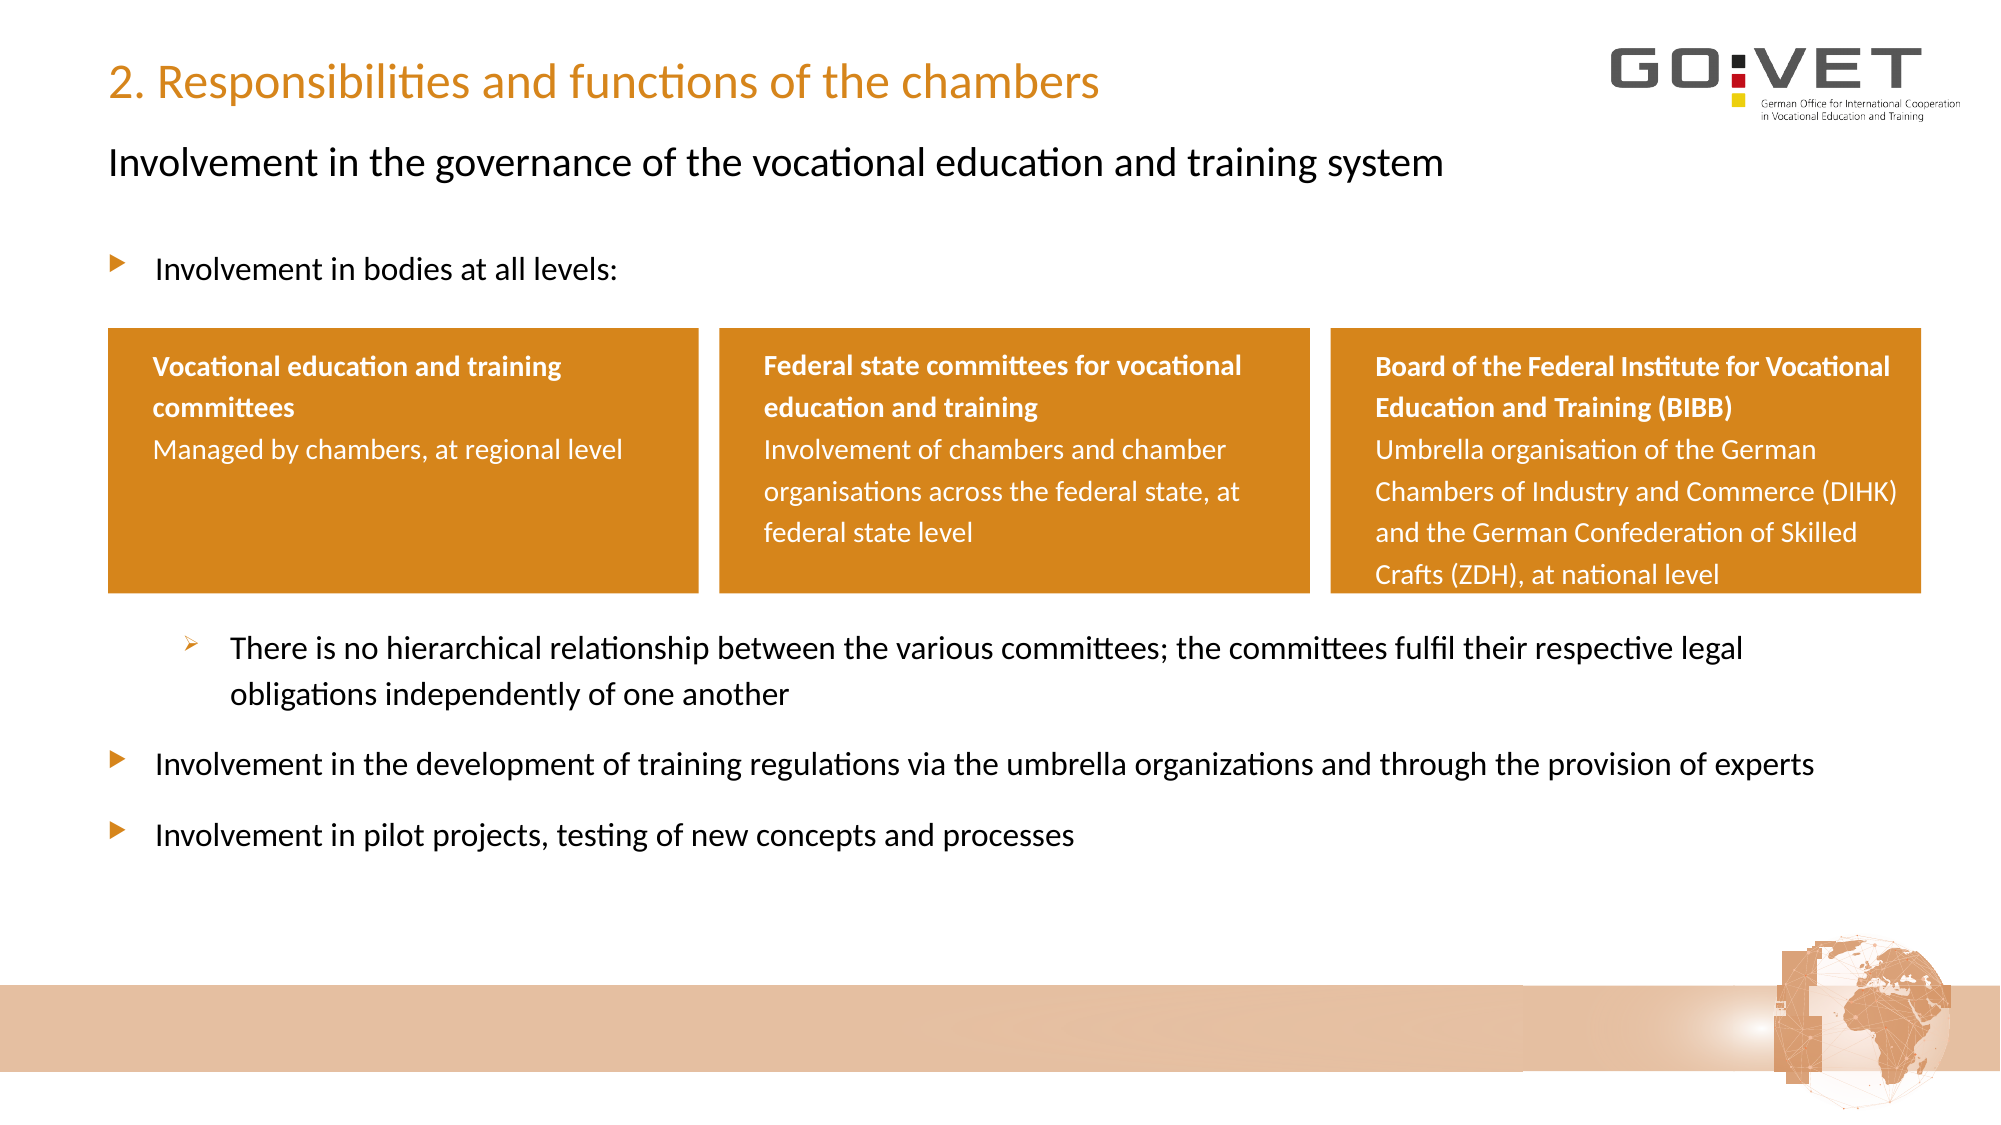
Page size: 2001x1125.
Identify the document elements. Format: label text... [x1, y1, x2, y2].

text_box Board of the Federal Institute for Vocational Education and Training (BIBB) Umbrella organisation of the German Chambers of Industry and Commerce (DIHK) and the German Confederation of Skilled Crafts (ZDH), at national level [1330, 328, 1922, 594]
text_box Involvement in bodies at all levels: There is no hierarchical relationship between the various committees; the committees fulfil their respective legal obligations independently of one another Involvement in the development of training regulations via the umbrella organizations and through the provision of experts Involvement in pilot projects, testing of new concepts and processes [108, 240, 1856, 854]
picture [1611, 48, 1960, 122]
title 2. Responsibilities and functions of the chambers [108, 48, 1585, 122]
text_box Involvement in the governance of the vocational education and training system [108, 134, 1922, 207]
text_box Vocational education and training committees Managed by chambers, at regional level [108, 328, 699, 594]
text_box Federal state committees for vocational education and training Involvement of chambers and chamber organisations across the federal state, at federal state level [719, 328, 1310, 594]
